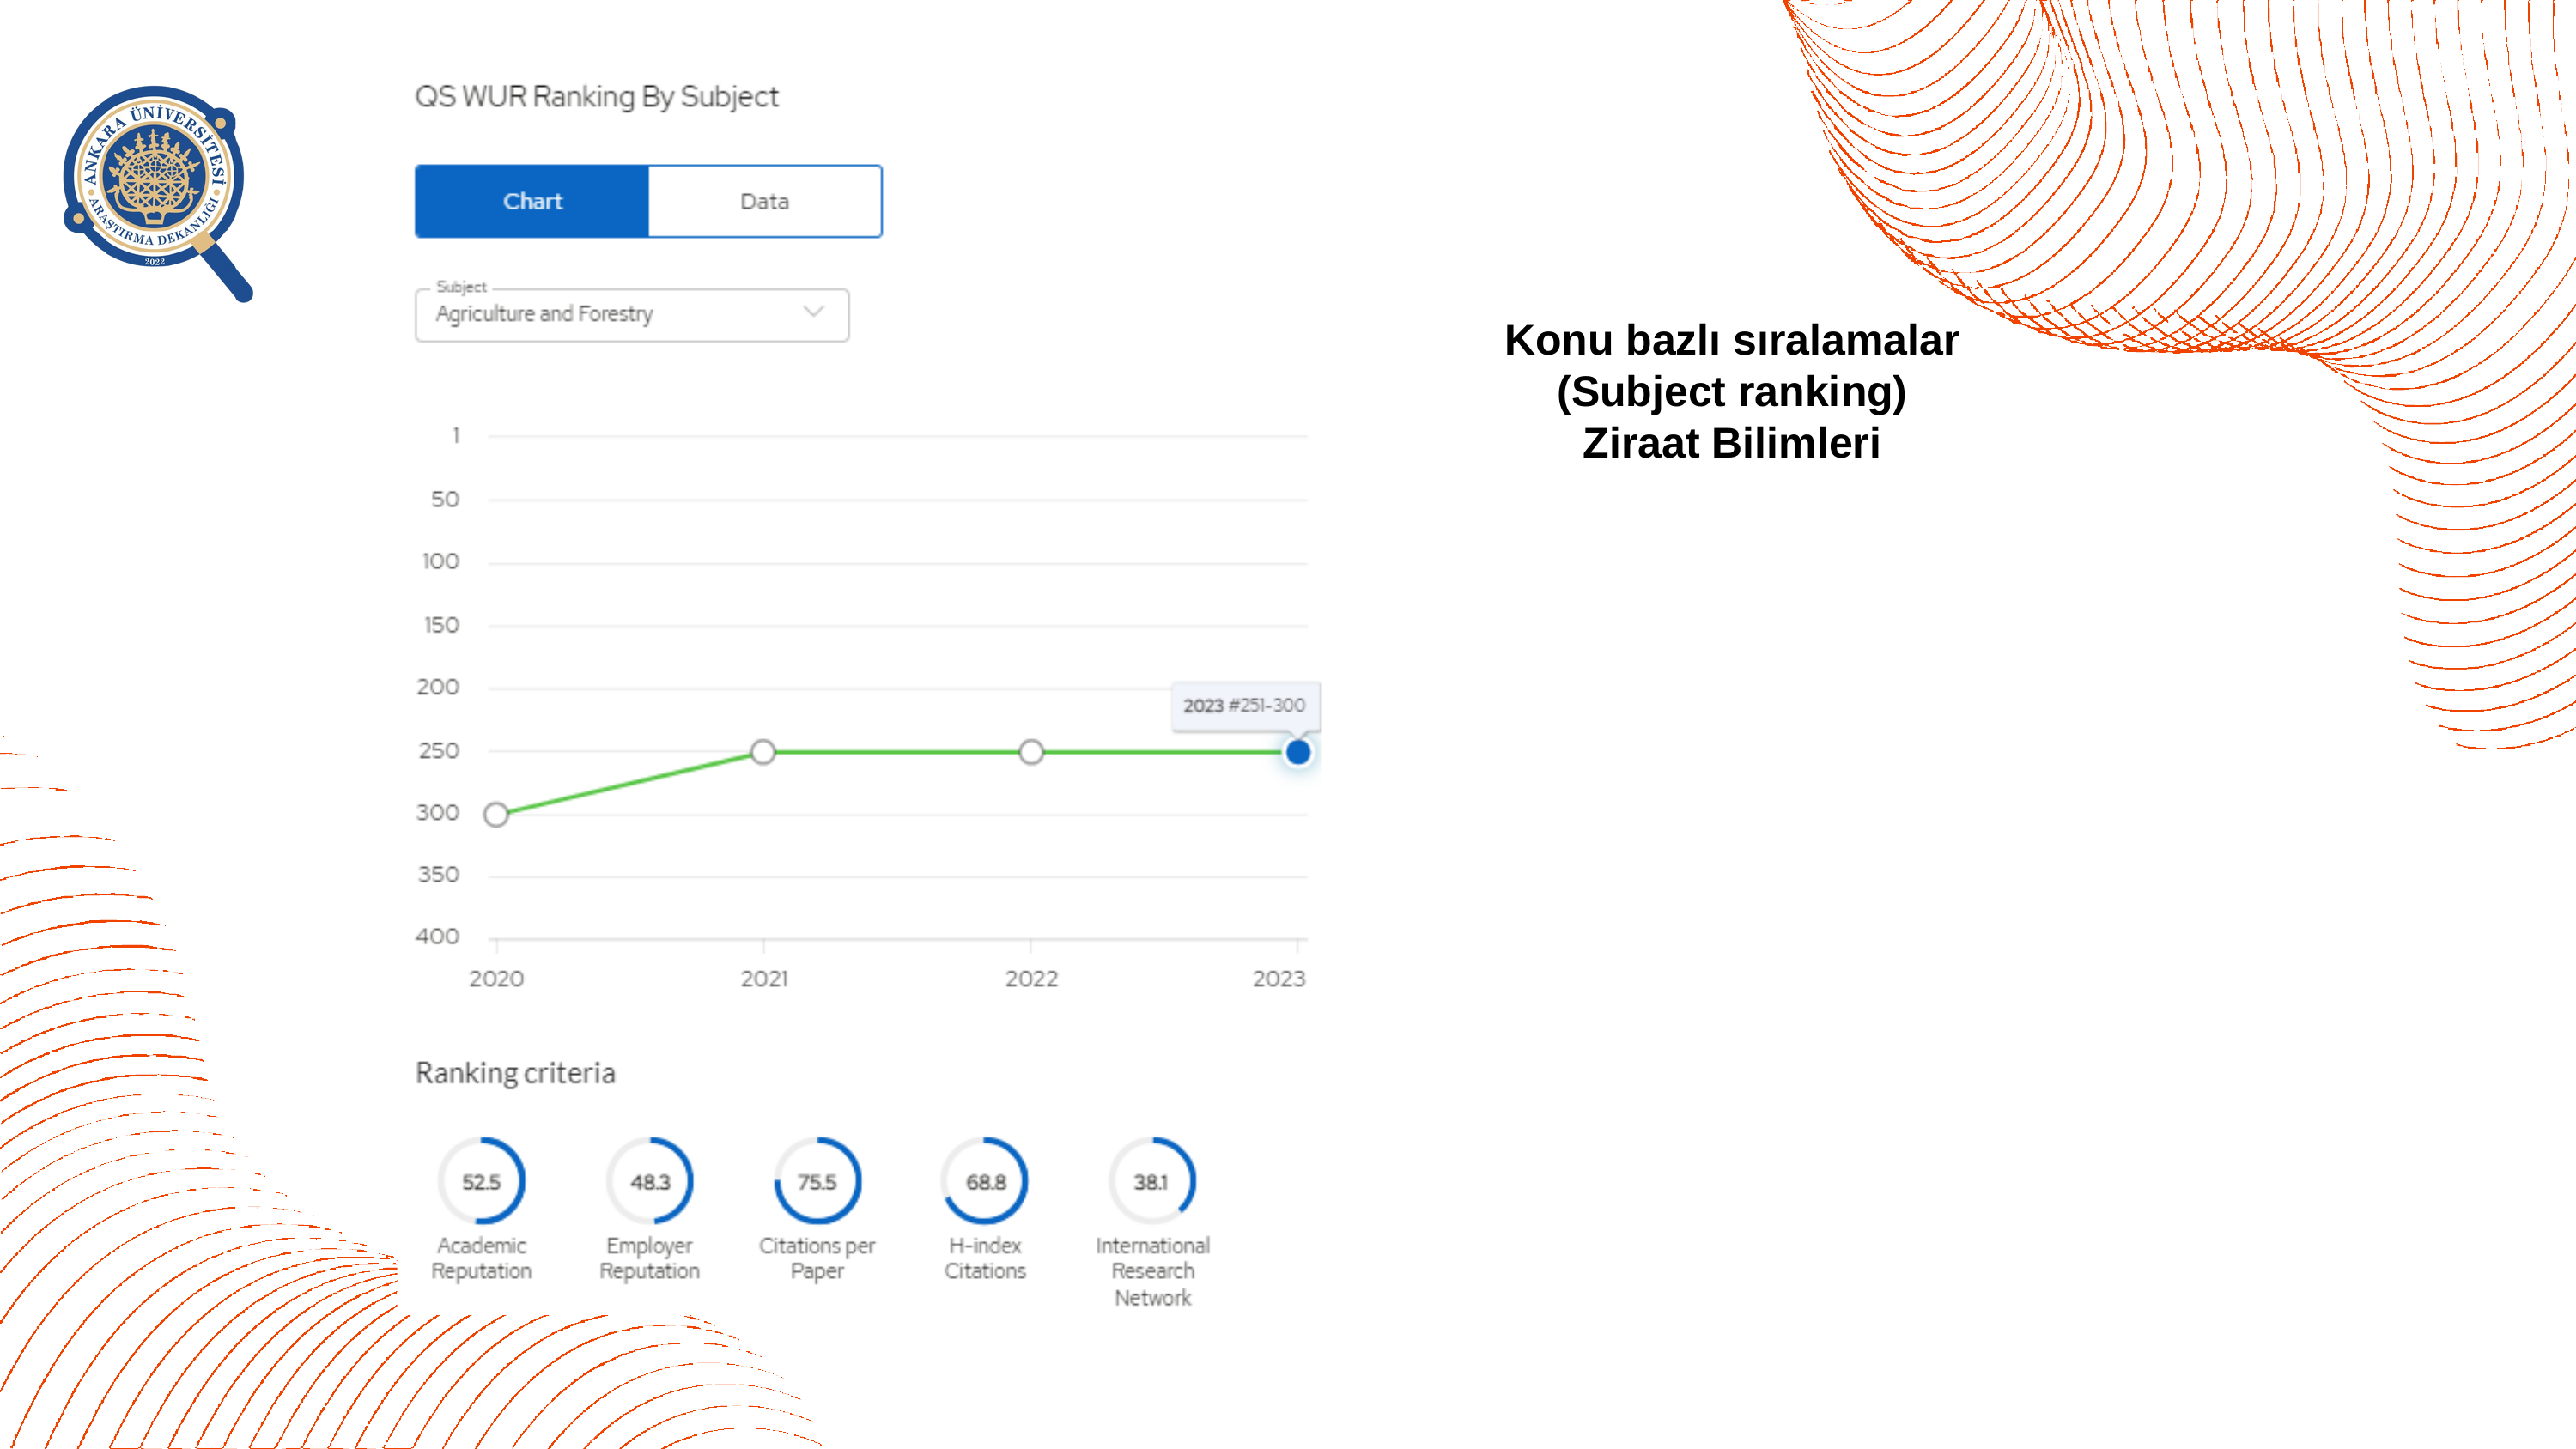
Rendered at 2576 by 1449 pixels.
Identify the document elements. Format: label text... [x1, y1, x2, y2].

picture [1782, 0, 2576, 749]
picture [0, 58, 1359, 1449]
picture [41, 60, 301, 318]
text_box Konu bazlı sıralamalar (Subject ranking) Ziraat Bilimleri [1459, 306, 2006, 473]
